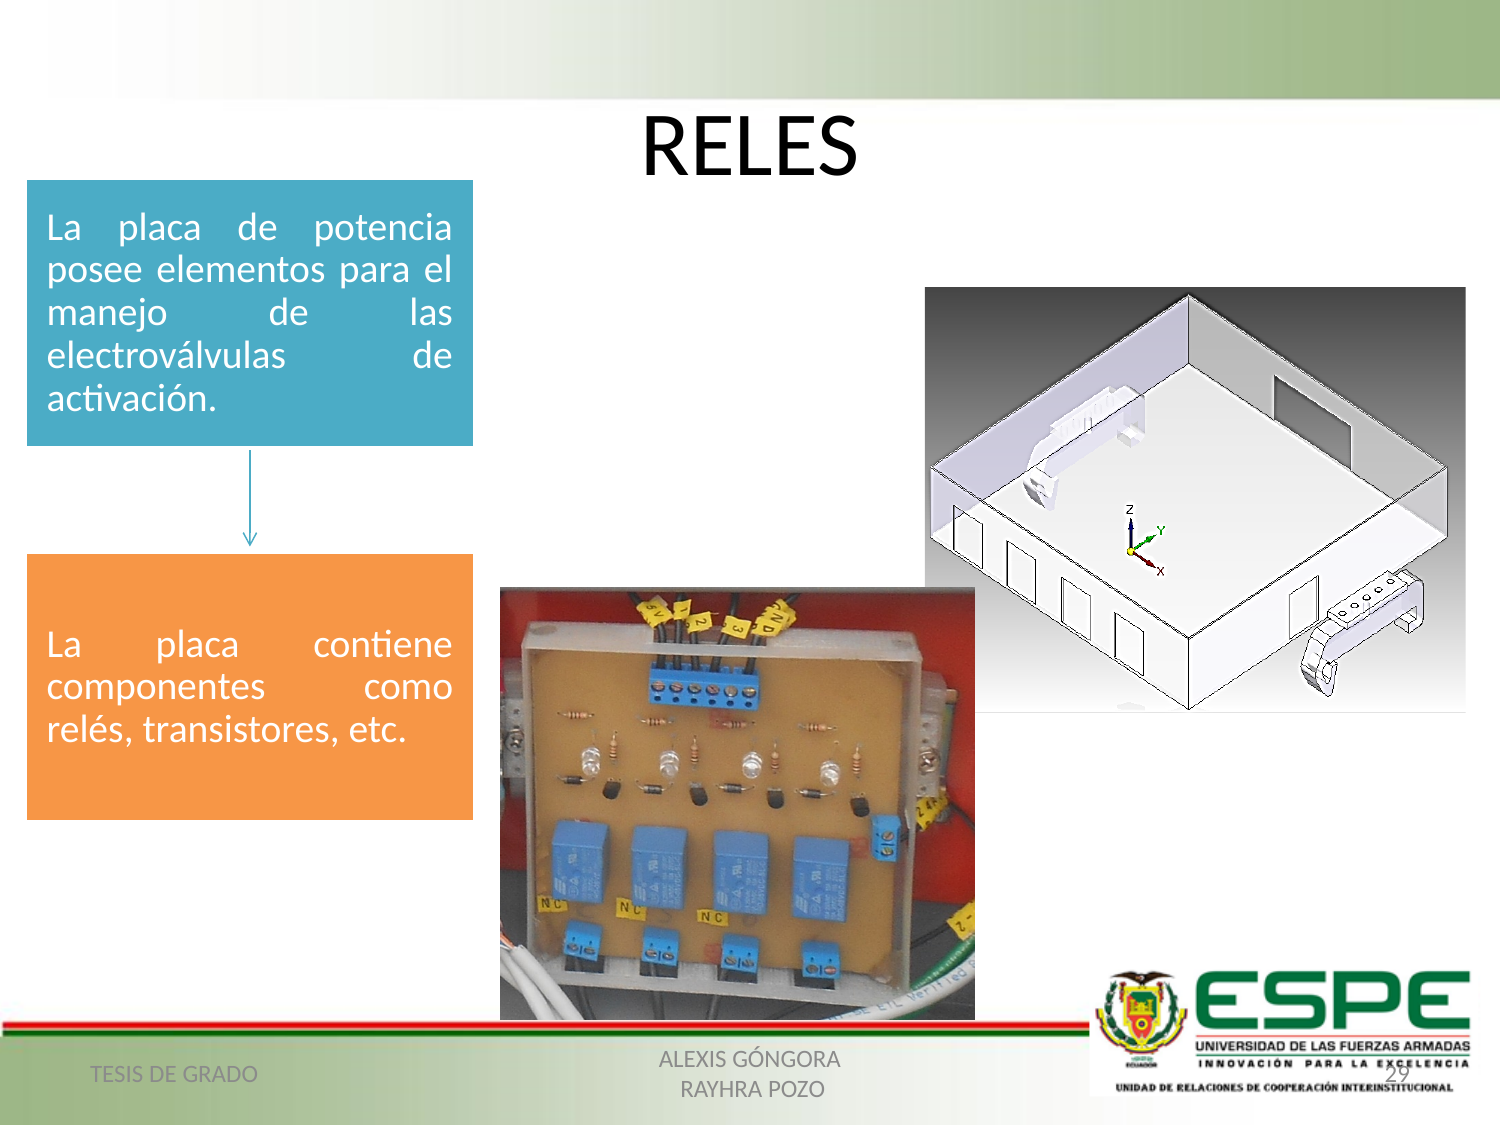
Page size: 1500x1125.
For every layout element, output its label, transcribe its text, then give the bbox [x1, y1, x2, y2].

picture [0, 0, 1500, 1125]
title RELES [75, 45, 1425, 233]
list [924, 287, 1466, 713]
slide_number 29 [1074, 1042, 1425, 1103]
slide_number TESIS DE GRADO [75, 1042, 425, 1103]
footer ALEXIS GÓNGORA RAYHRA POZO [512, 1042, 988, 1103]
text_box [0, 176, 686, 824]
